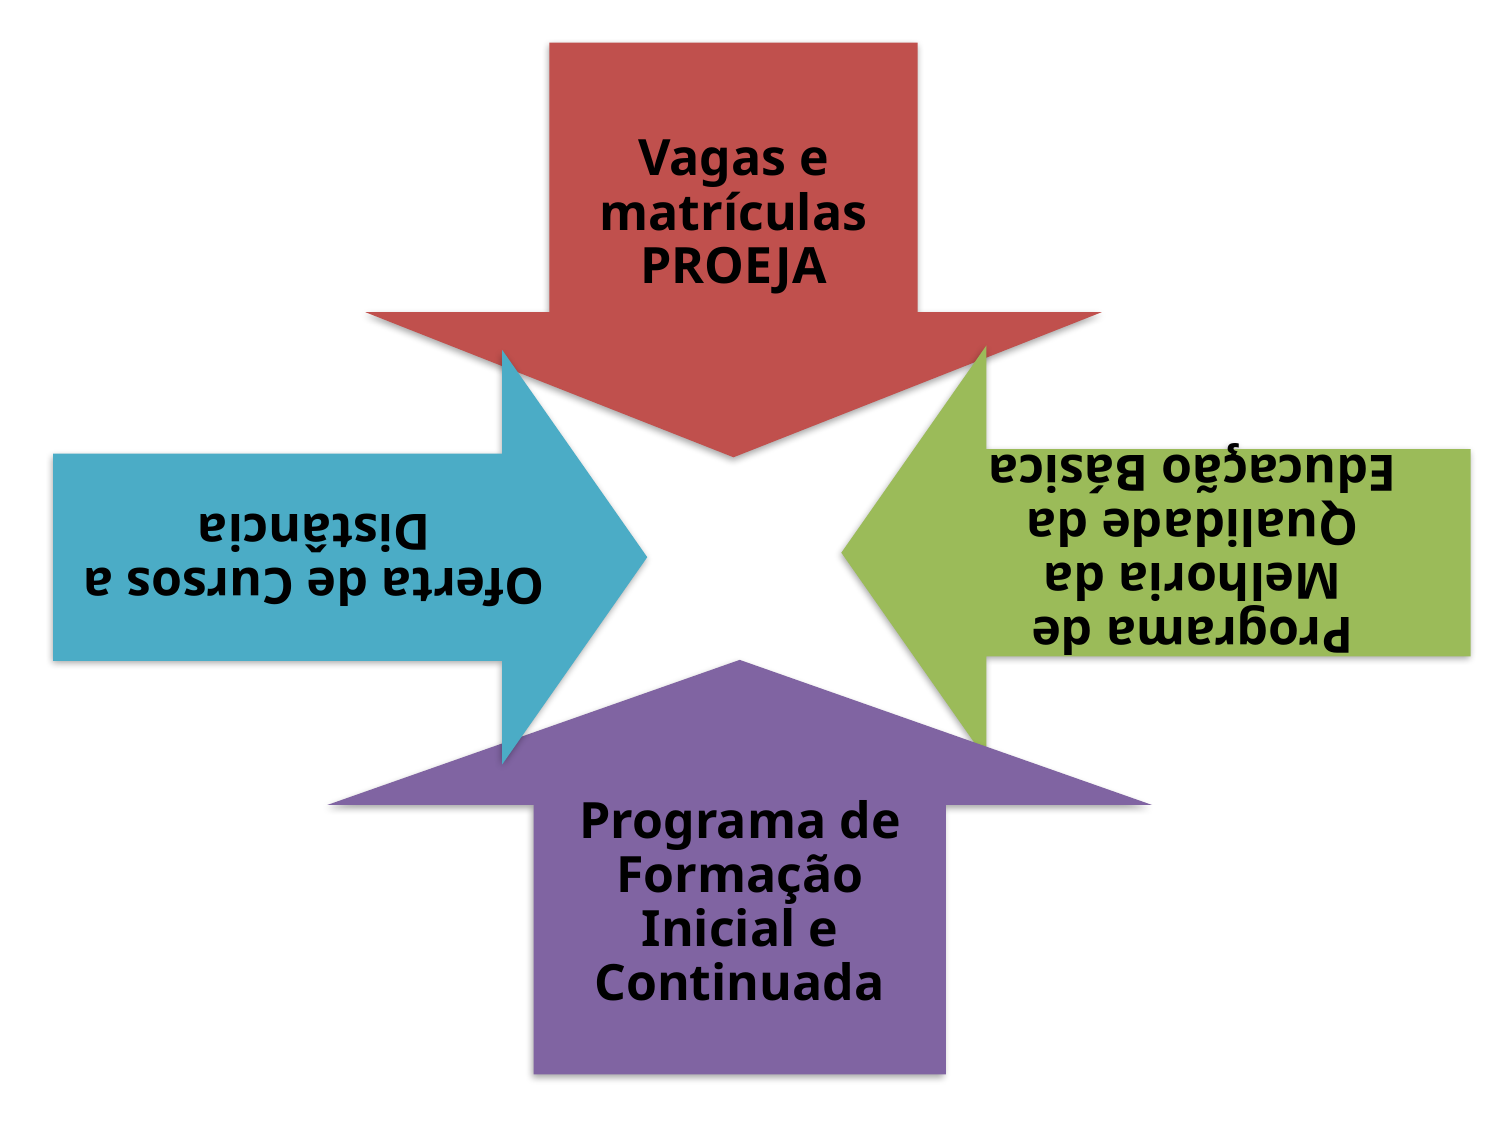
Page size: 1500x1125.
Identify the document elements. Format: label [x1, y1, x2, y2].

text_box [52, 42, 1471, 1083]
